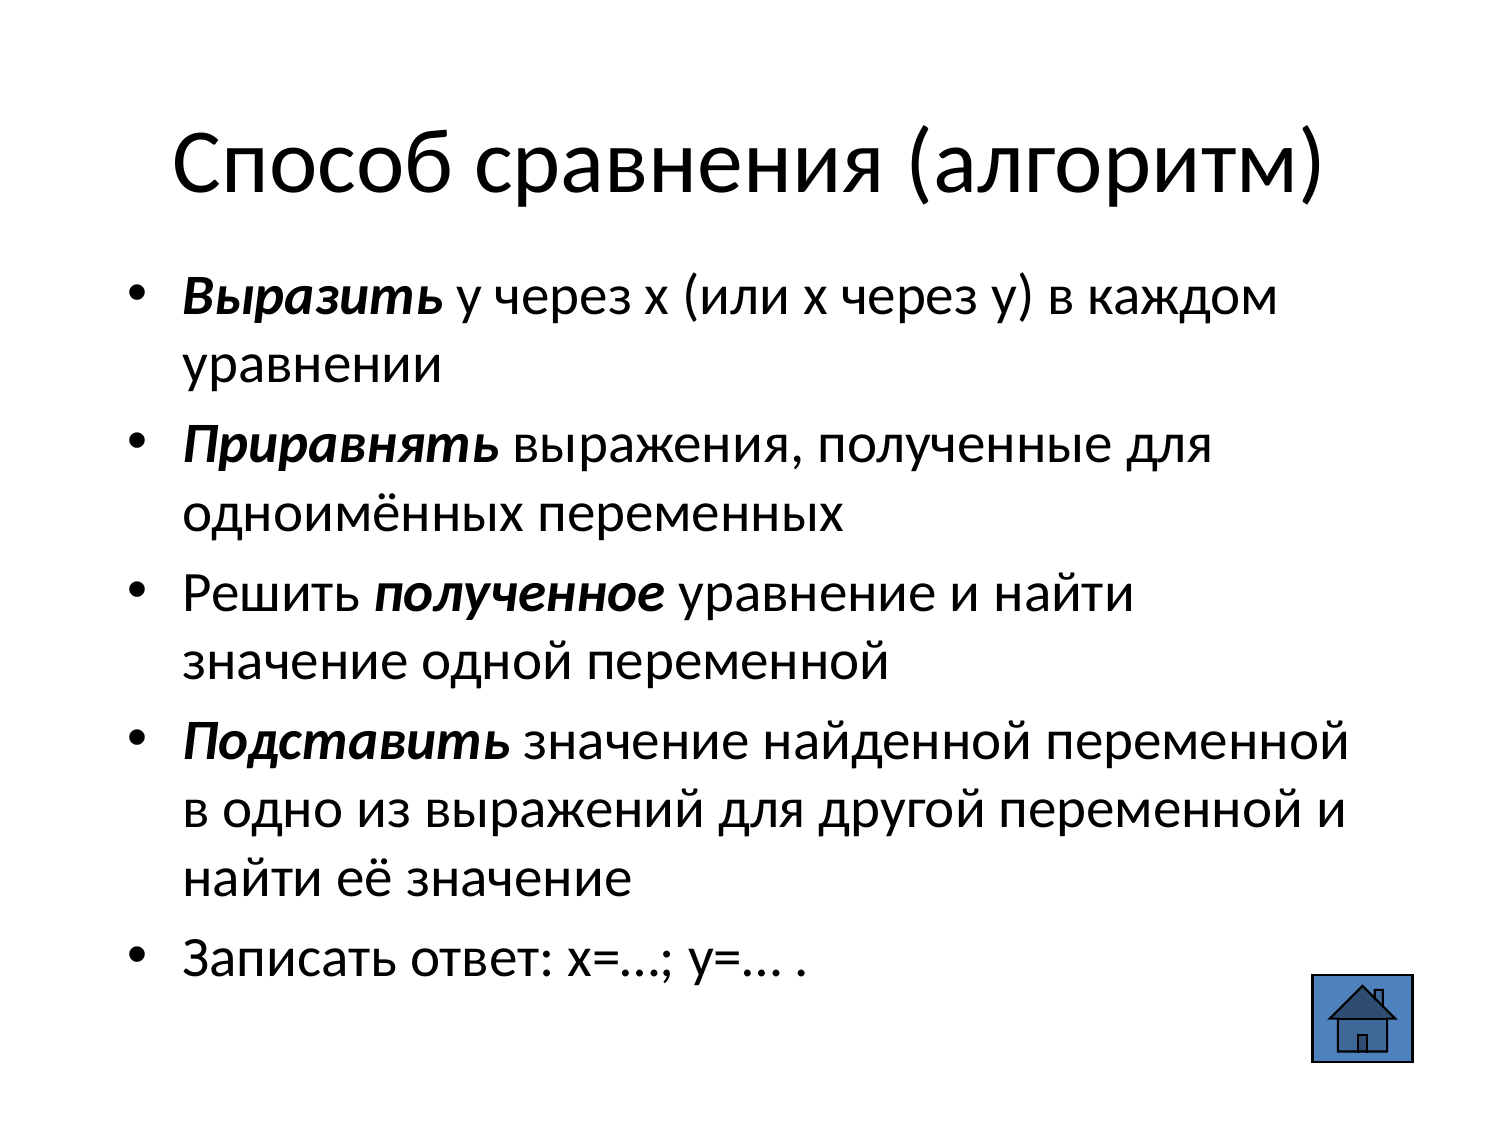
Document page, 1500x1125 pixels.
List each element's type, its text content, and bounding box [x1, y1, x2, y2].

text_box [1312, 974, 1413, 1063]
title Способ сравнения (алгоритм) [112, 62, 1388, 249]
list Выразить у через х (или х через у) в каждом уравнении Приравнять выражения, полученные для одноимённых переменных Решить полученное уравнение и найти значение одной переменной Подставить значение найденной переменной в одно из выражений для другой переменной и найти её значение Записать ответ: х=…; у=… . [112, 249, 1388, 1000]
